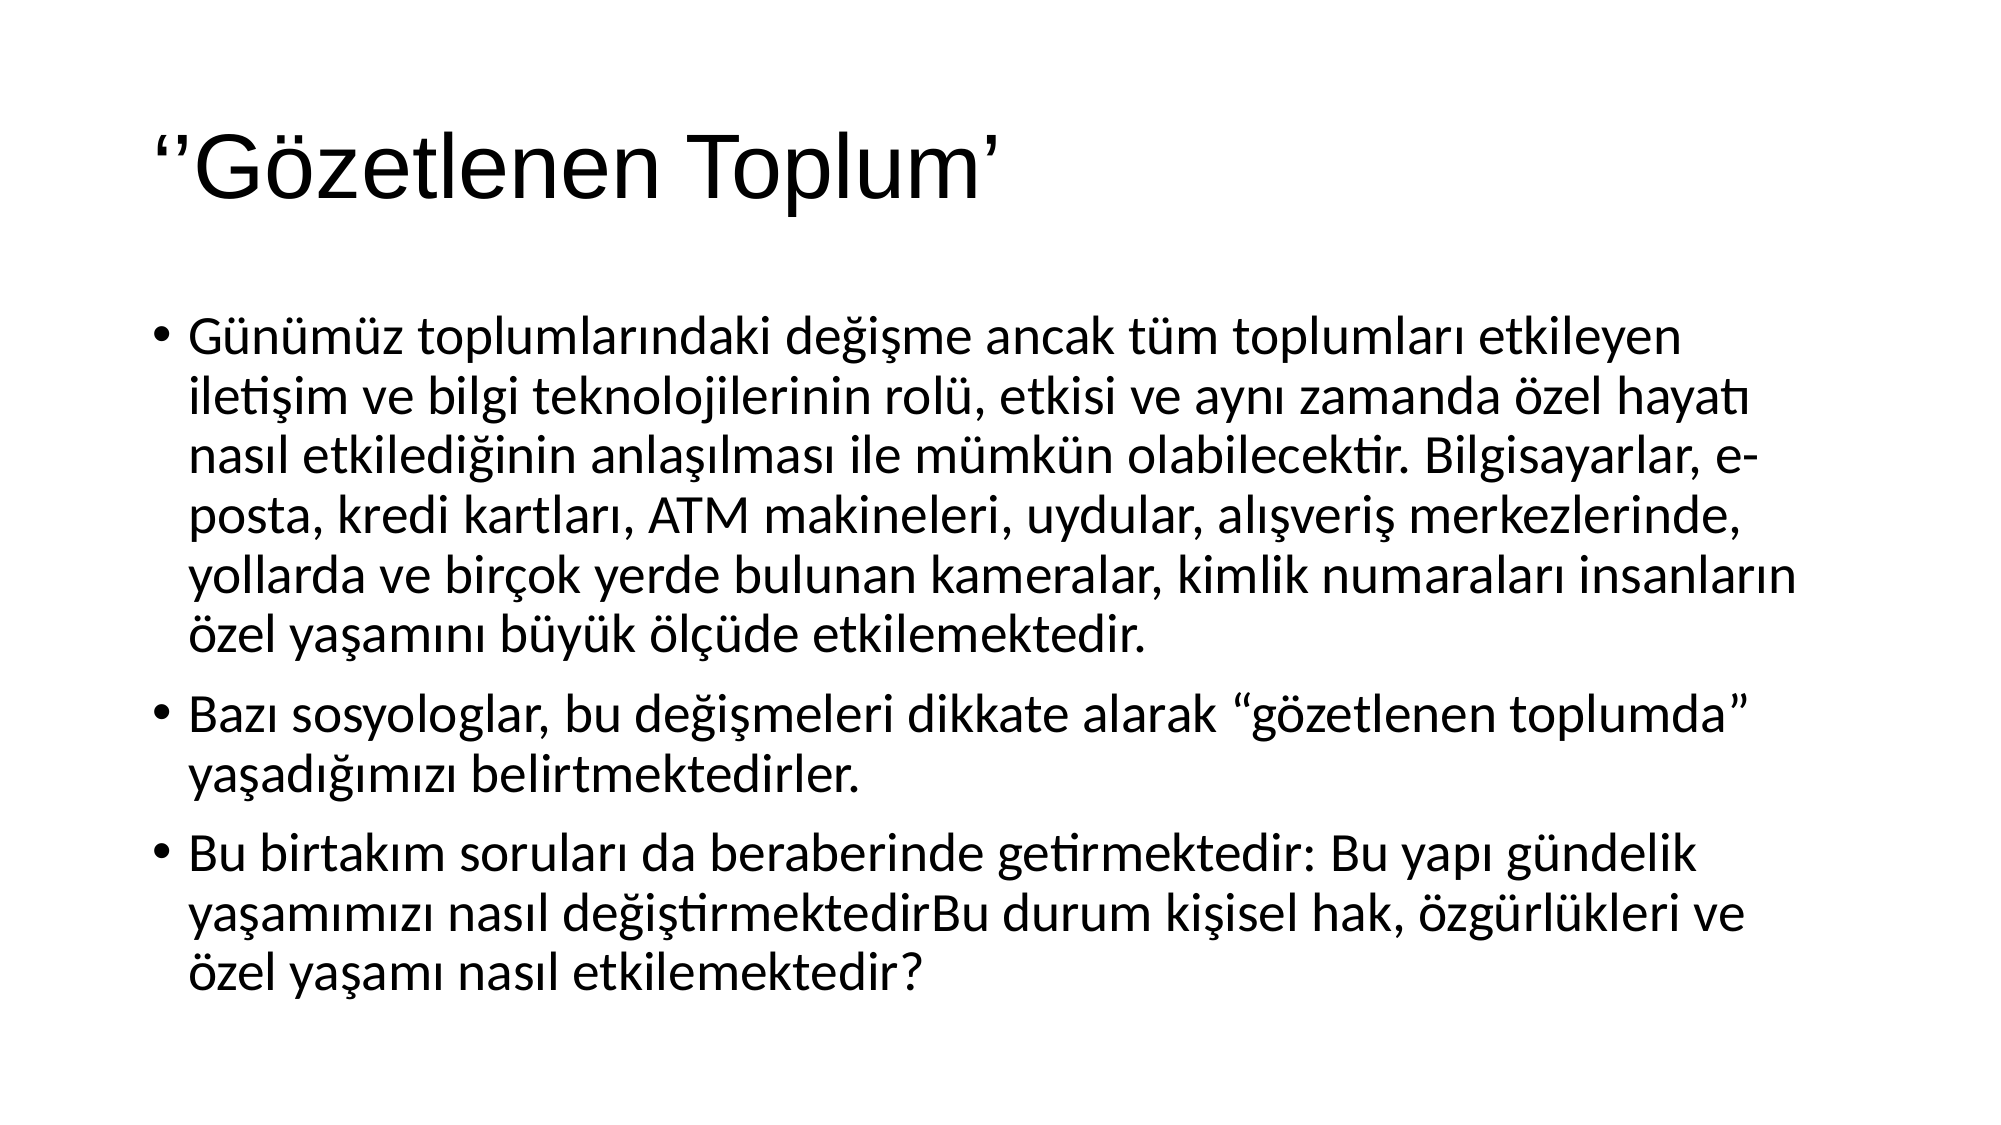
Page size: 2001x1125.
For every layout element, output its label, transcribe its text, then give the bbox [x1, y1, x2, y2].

title ‘’Gözetlenen Toplum’ [137, 59, 1863, 278]
list Günümüz toplumlarındaki değişme ancak tüm toplumları etkileyen iletişim ve bilgi teknolojilerinin rolü, etkisi ve aynı zamanda özel hayatı nasıl etkilediğinin anlaşılması ile mümkün olabilecektir. Bilgisayarlar, e-posta, kredi kartları, ATM makineleri, uydular, alışveriş merkezlerinde, yollarda ve birçok yerde bulunan kameralar, kimlik numaraları insanların özel yaşamını büyük ölçüde etkilemektedir. Bazı sosyologlar, bu değişmeleri dikkate alarak “gözetlenen toplumda” yaşadığımızı belirtmektedirler. Bu birtakım soruları da beraberinde getirmektedir: Bu yapı gündelik yaşamımızı nasıl değiştirmektedirBu durum kişisel hak, özgürlükleri ve özel yaşamı nasıl etkilemektedir? [137, 299, 1863, 1014]
